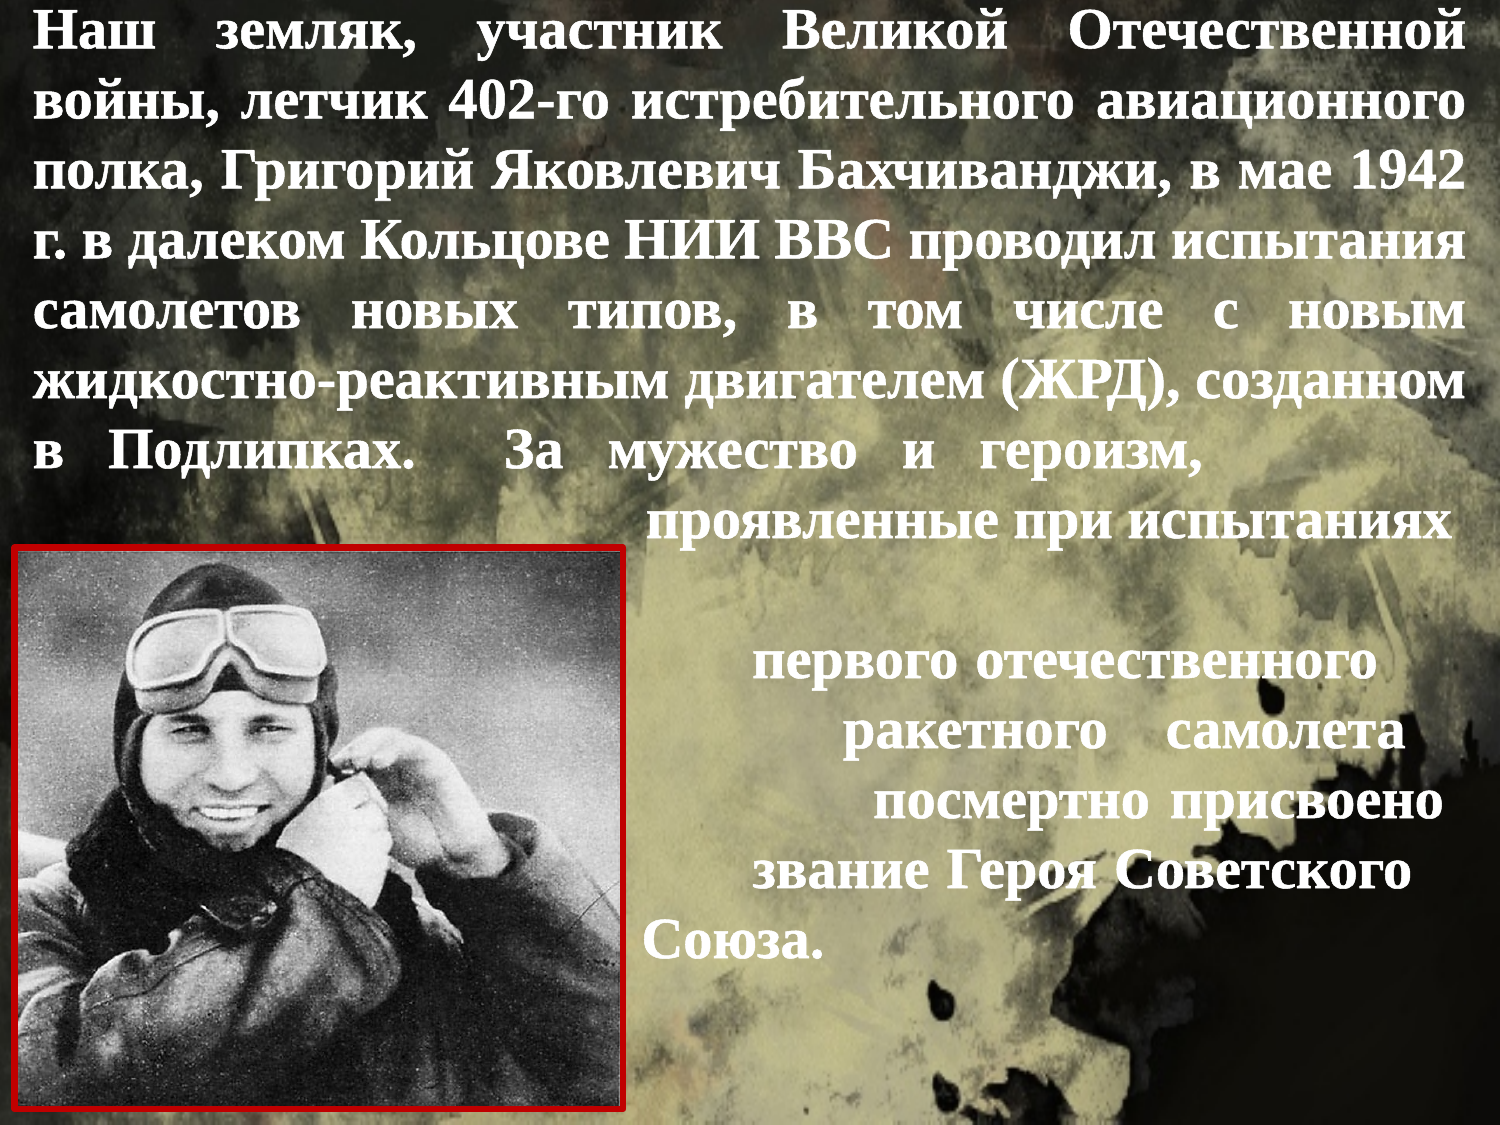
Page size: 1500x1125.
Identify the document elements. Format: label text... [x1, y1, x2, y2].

picture [0, 0, 1500, 1125]
title Наш земляк, участник Великой Отечественной войны, летчик 402-го истребительного авиационного полка, Григорий Яковлевич Бахчиванджи, в мае 1942 г. в далеком Кольцове НИИ ВВС проводил испытания самолетов новых типов, в том числе с новым жидкостно-реактивным двигателем (ЖРД), созданном в Подлипках. За мужество и героизм, проявленные при испытаниях первого отечественного ракетного самолета посмертно присвоено звание Героя Советского Союза. [17, 7, 1482, 953]
